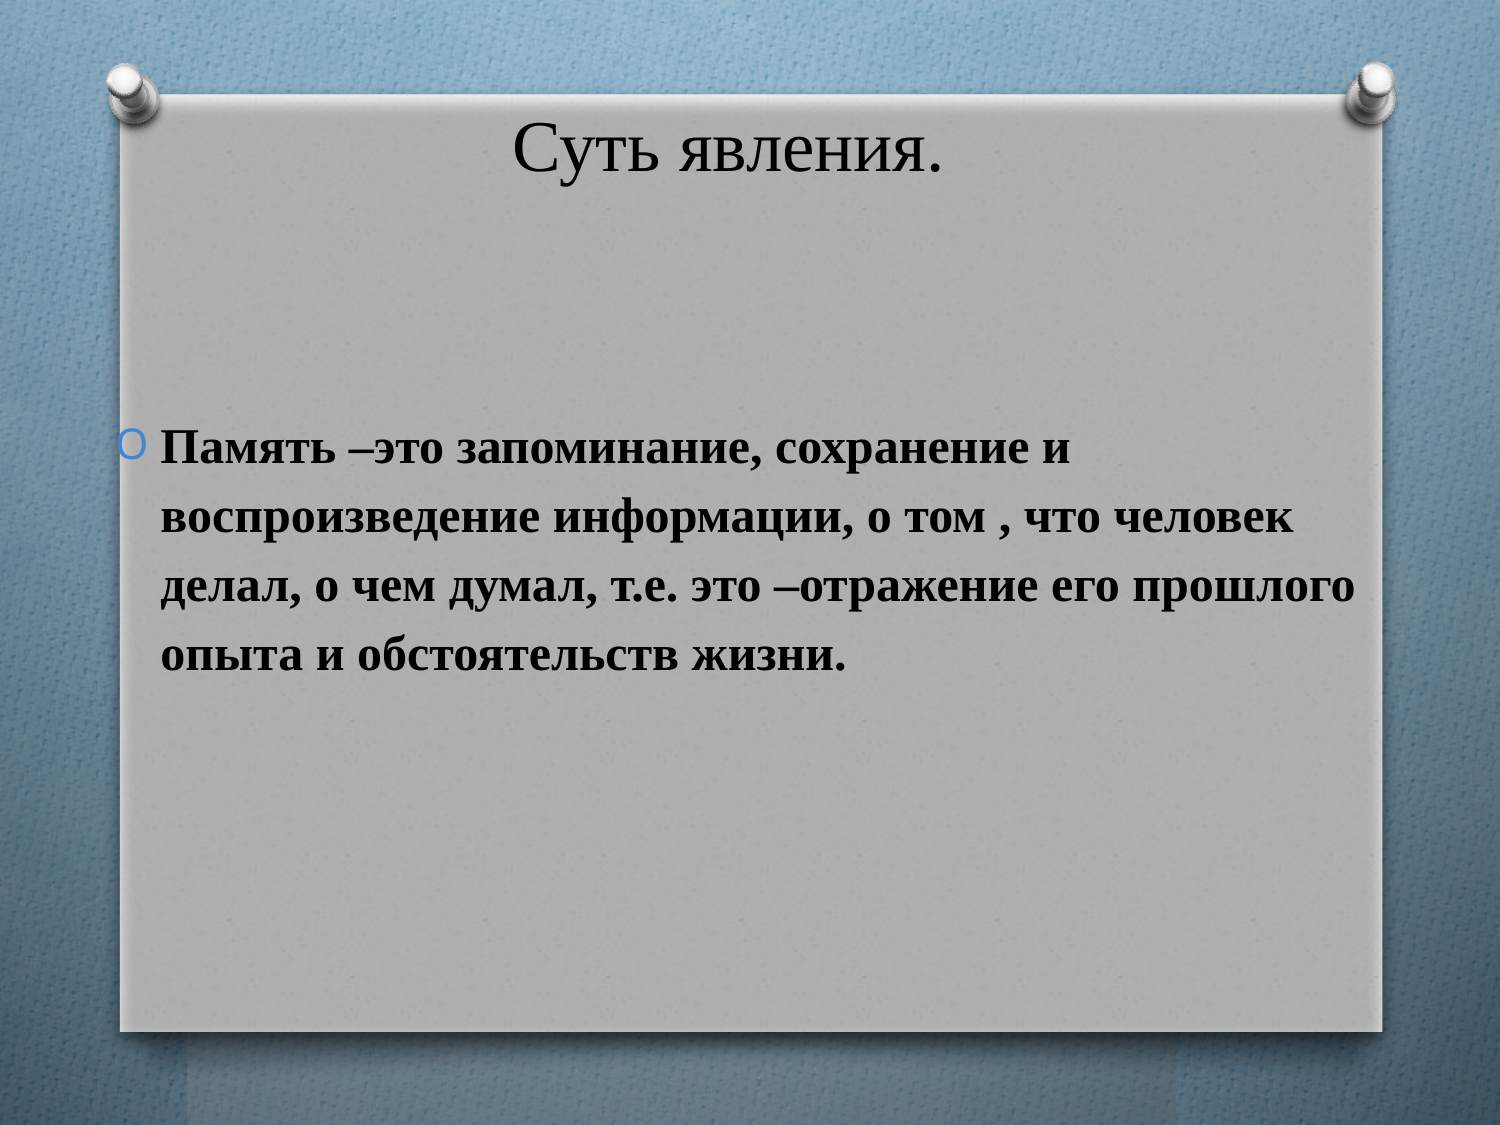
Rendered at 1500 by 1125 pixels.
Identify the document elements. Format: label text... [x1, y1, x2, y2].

list Память –это запоминание, сохранение и воспроизведение информации, о том , что человек делал, о чем думал, т.е. это –отражение его прошлого опыта и обстоятельств жизни. [100, 397, 1436, 1041]
picture [75, 29, 198, 153]
title Суть явления. [294, 90, 1164, 268]
picture [1317, 35, 1439, 156]
